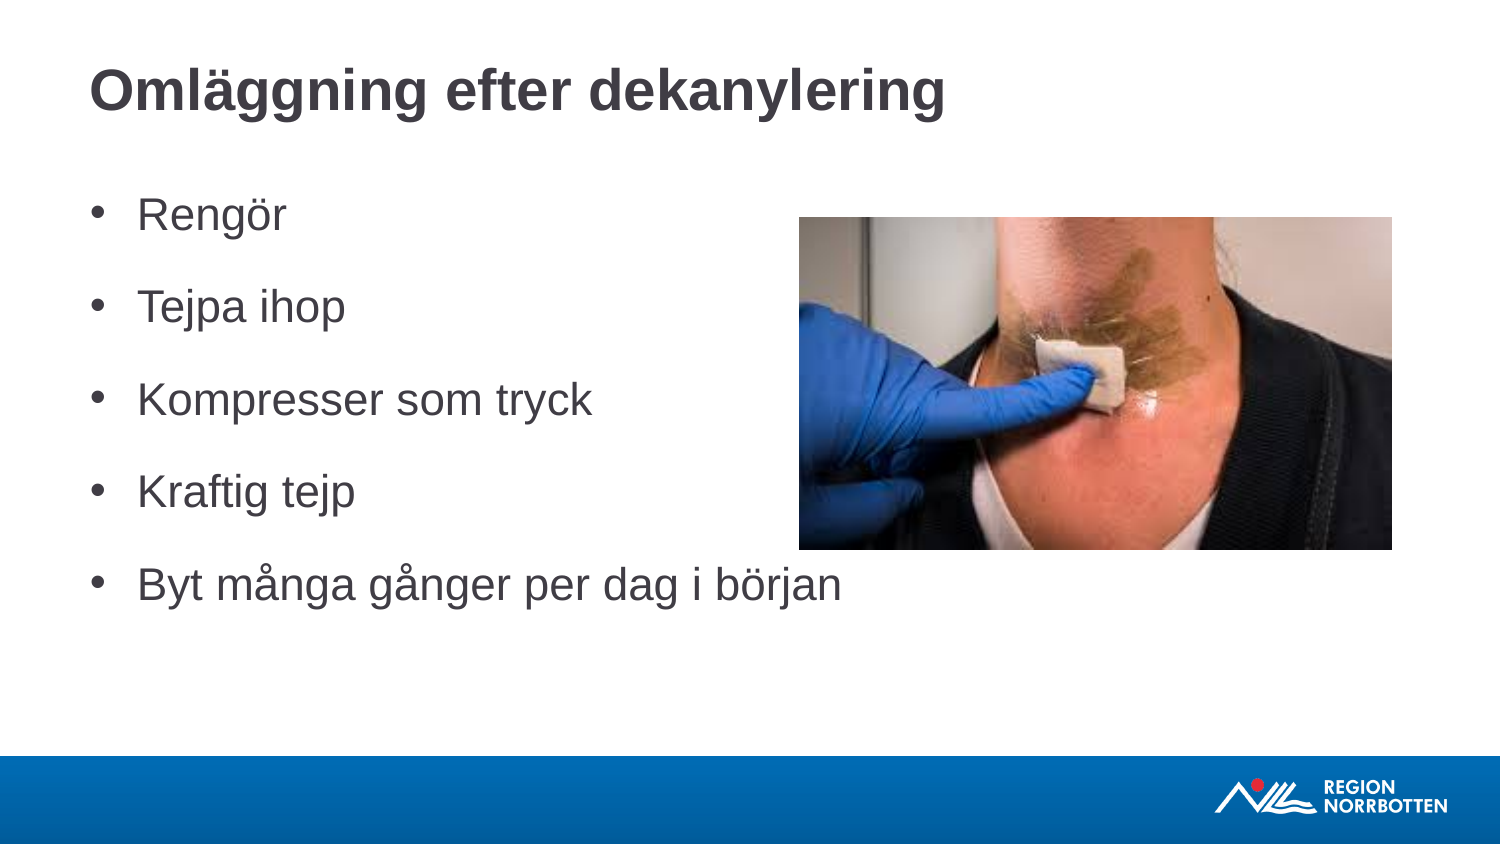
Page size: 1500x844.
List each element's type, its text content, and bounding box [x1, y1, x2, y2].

picture [0, 756, 1500, 844]
picture [798, 217, 1392, 551]
text_box Omläggning efter dekanylering [74, 45, 1425, 138]
text_box Rengör Tejpa ihop Kompresser som tryck Kraftig tejp Byt många gånger per dag i början [74, 177, 1425, 715]
